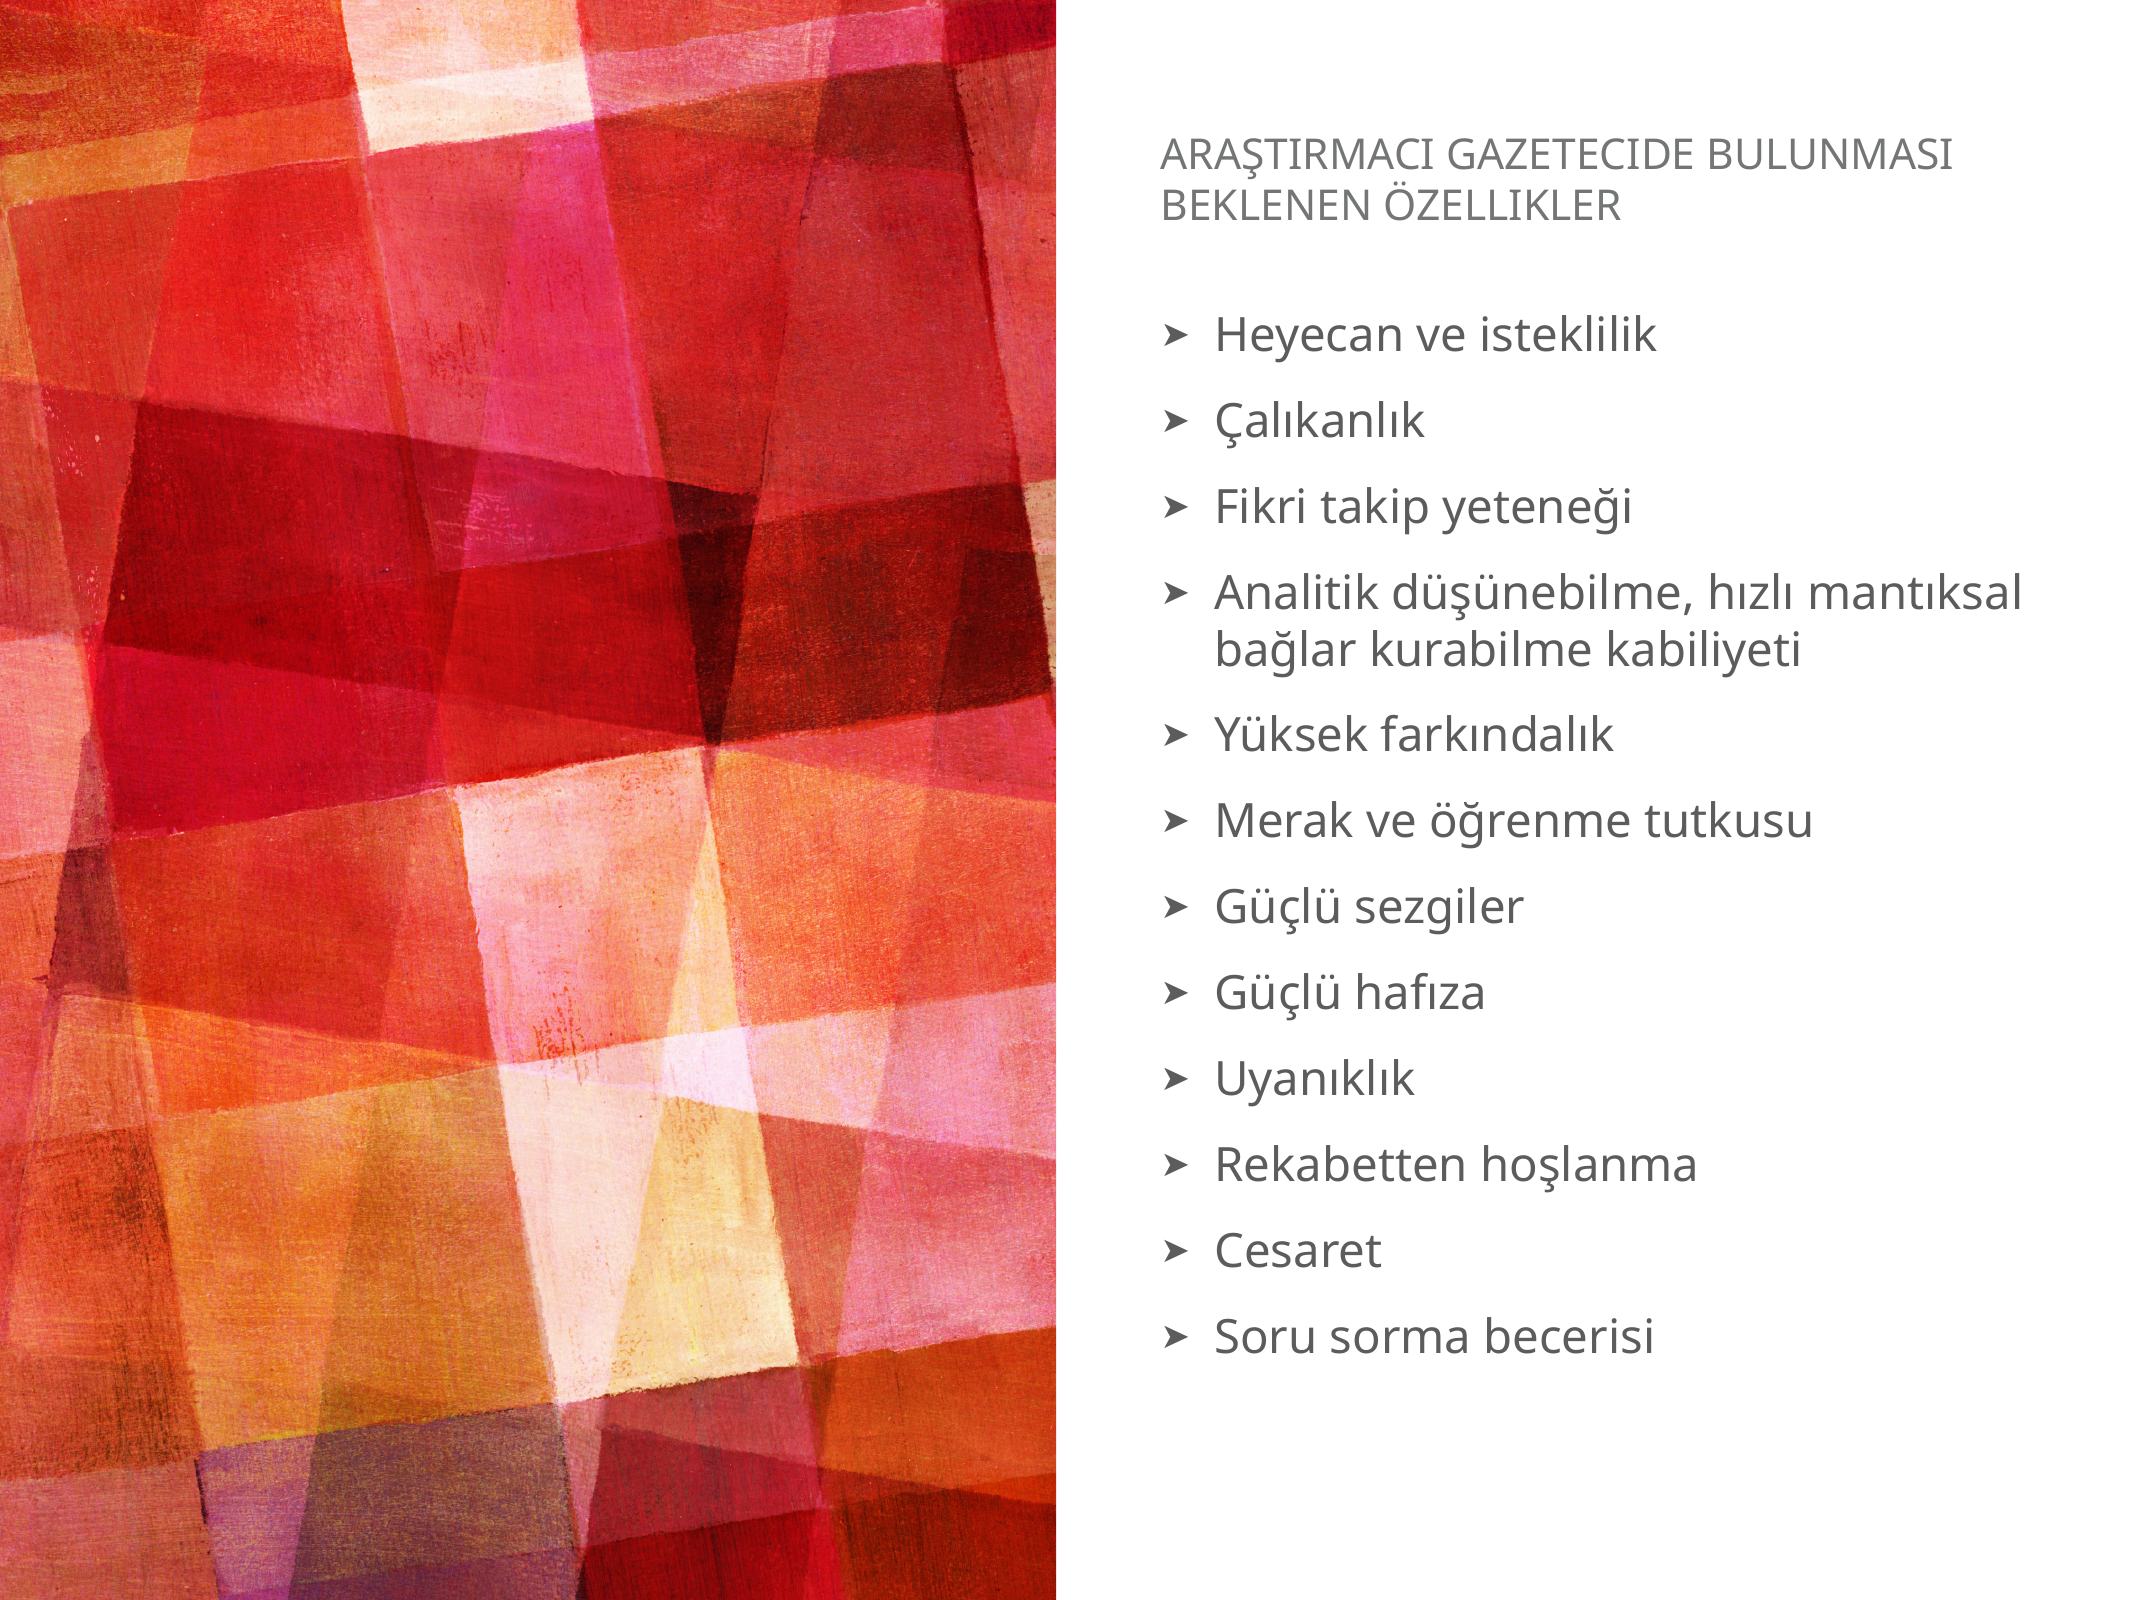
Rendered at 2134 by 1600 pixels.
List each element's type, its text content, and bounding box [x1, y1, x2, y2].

title araştırmacı gazetecide bulunması beklenen özellikler [1151, 118, 2038, 238]
picture [0, 0, 1057, 1600]
list Heyecan ve isteklilik Çalıkanlık Fikri takip yeteneği Analitik düşünebilme, hızlı mantıksal bağlar kurabilme kabiliyeti Yüksek farkındalık Merak ve öğrenme tutkusu Güçlü sezgiler Güçlü hafıza Uyanıklık Rekabetten hoşlanma Cesaret Soru sorma becerisi [1151, 295, 2038, 1482]
